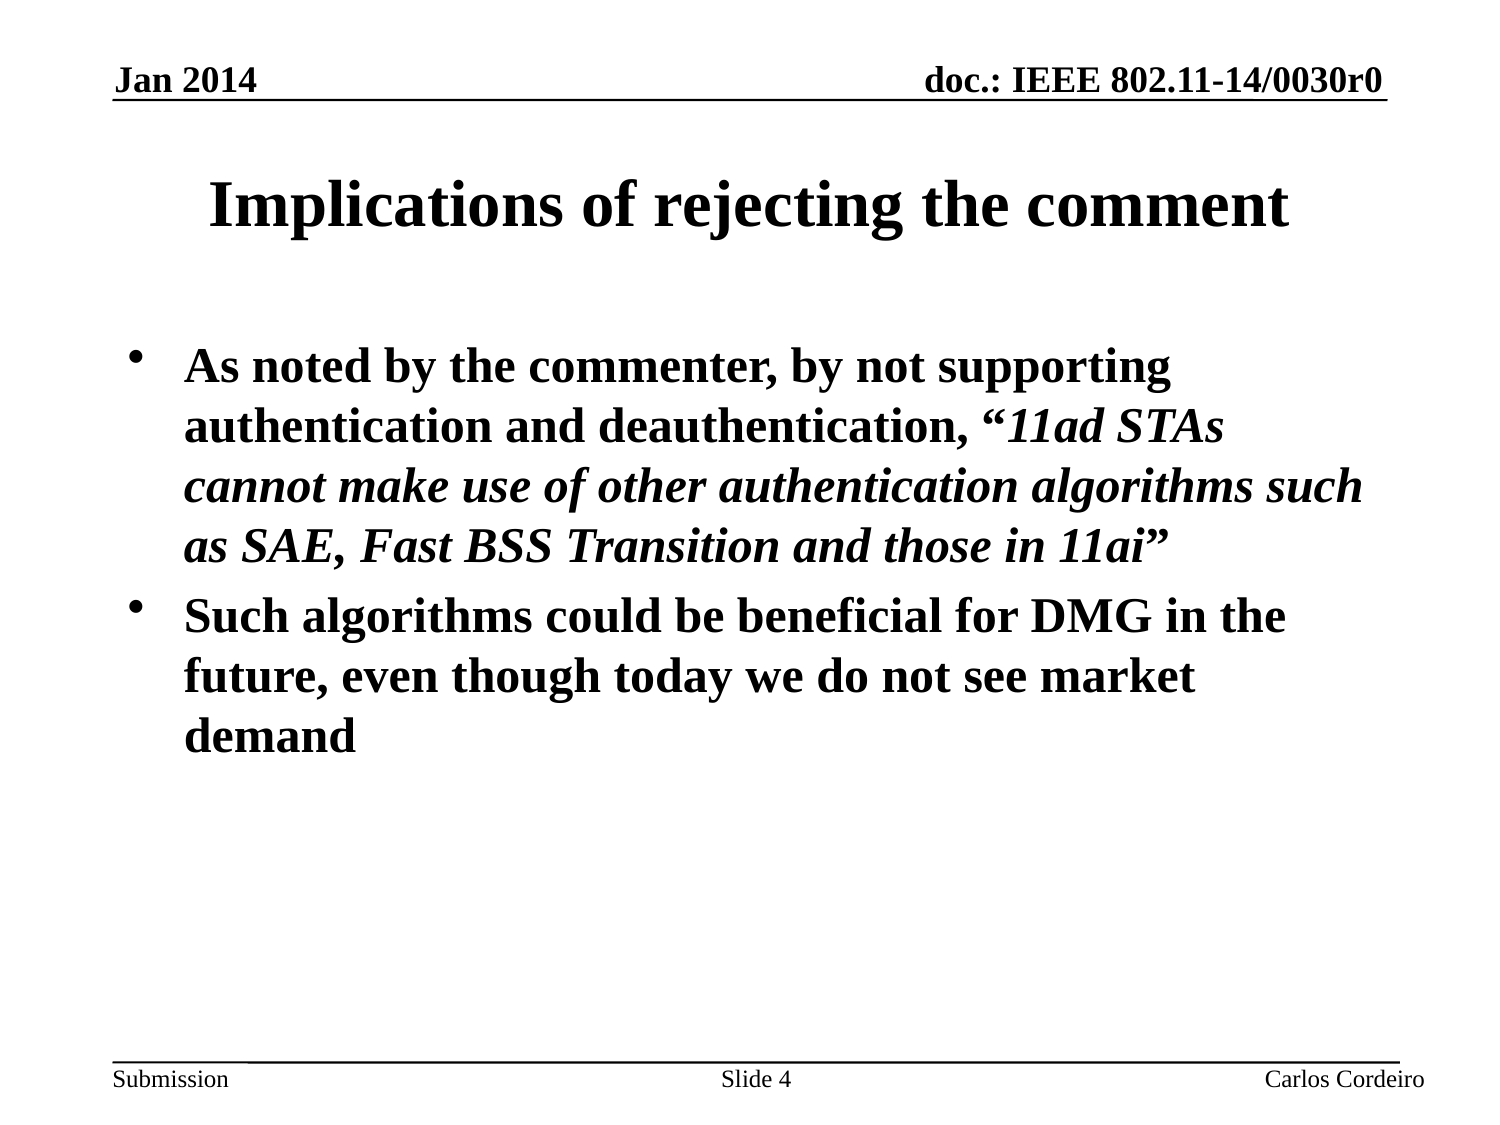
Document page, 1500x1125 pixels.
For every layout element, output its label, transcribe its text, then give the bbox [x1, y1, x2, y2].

footer Carlos Cordeiro [887, 1062, 1426, 1093]
slide_number Slide 4 [712, 1061, 800, 1093]
title Implications of rejecting the comment [112, 112, 1388, 288]
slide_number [114, 54, 259, 101]
list As noted by the commenter, by not supporting authentication and deauthentication, “11ad STAs cannot make use of other authentication algorithms such as SAE, Fast BSS Transition and those in 11ai” Such algorithms could be beneficial for DMG in the future, even though today we do not see market demand [112, 324, 1388, 1000]
